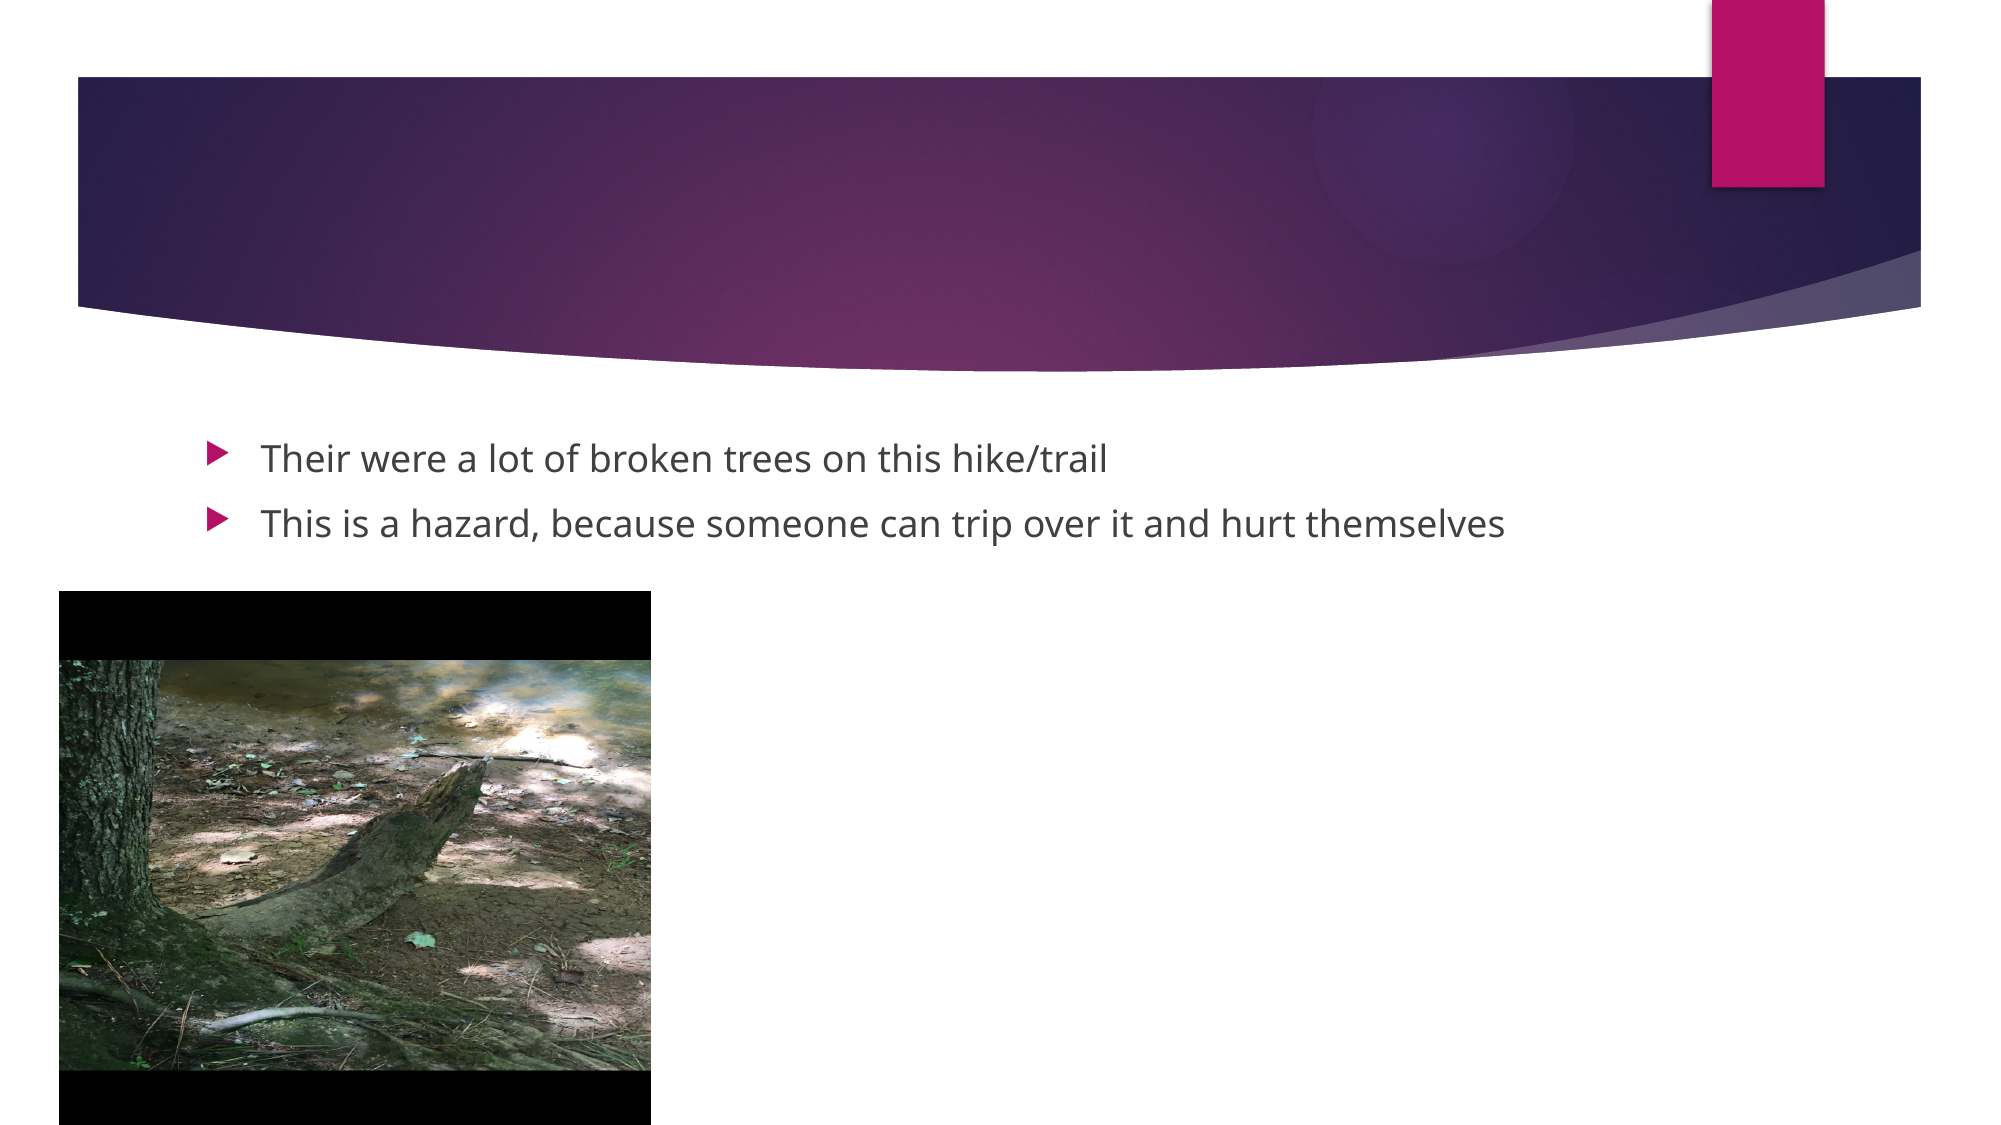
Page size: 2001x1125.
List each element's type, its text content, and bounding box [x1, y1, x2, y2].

picture [59, 590, 651, 1125]
list Their were a lot of broken trees on this hike/trail This is a hazard, because someone can trip over it and hurt themselves [189, 427, 1638, 988]
